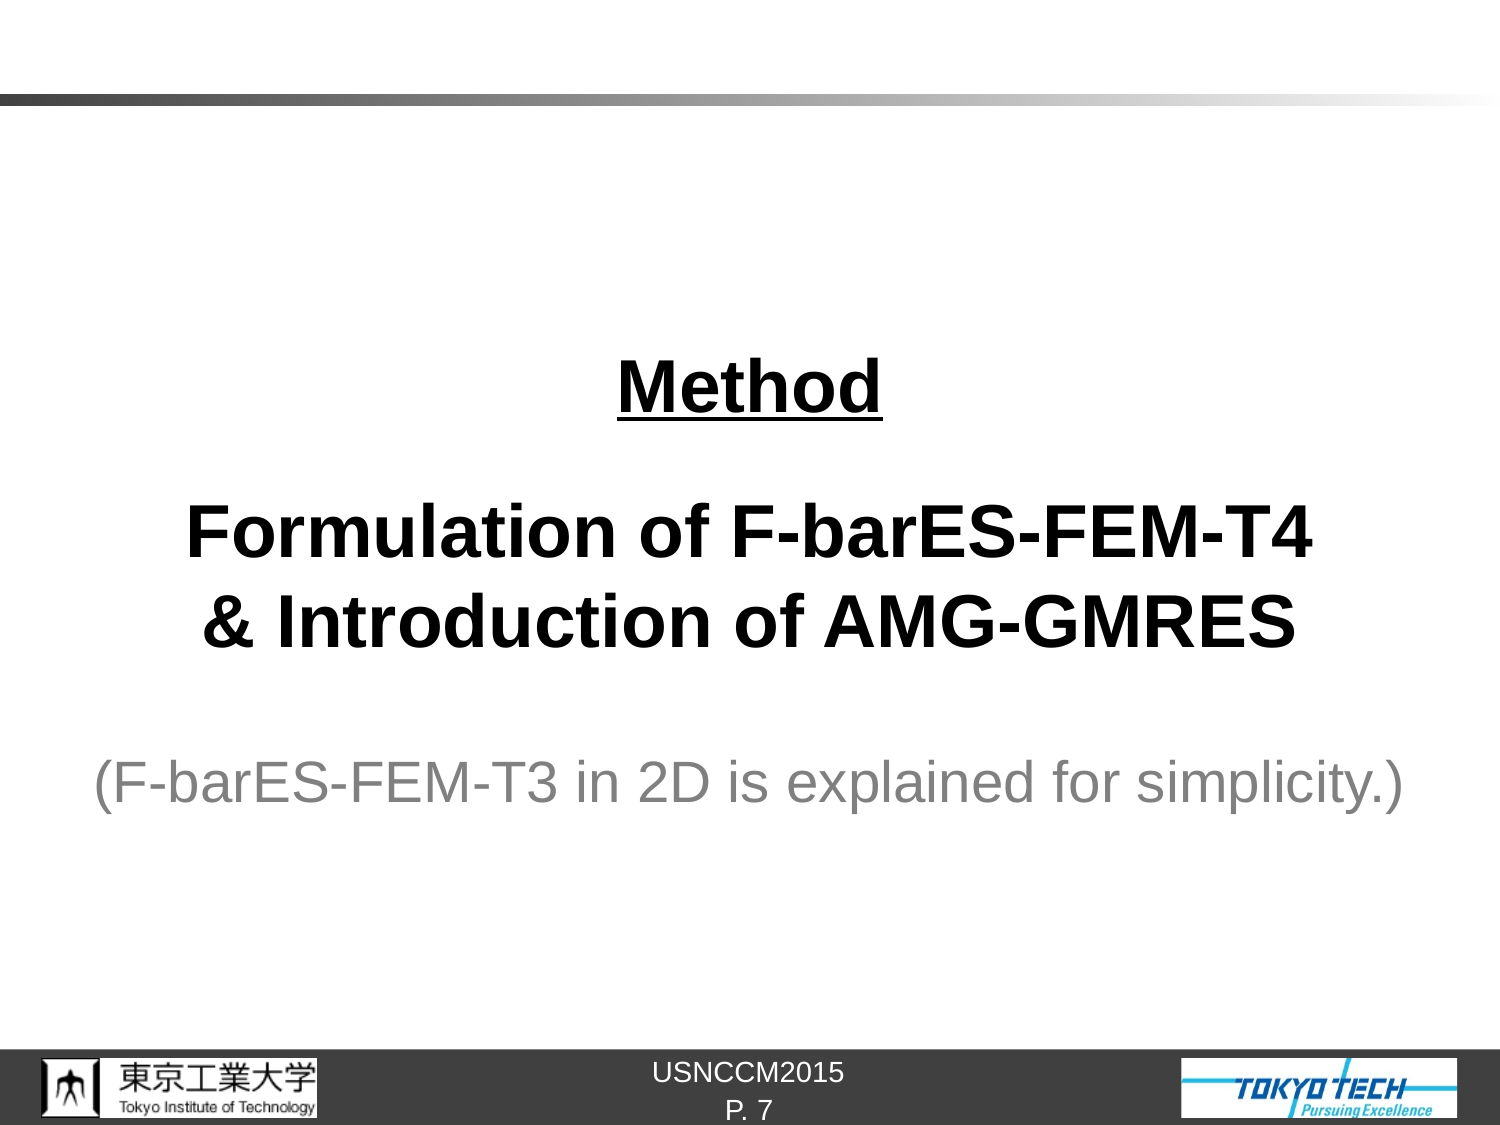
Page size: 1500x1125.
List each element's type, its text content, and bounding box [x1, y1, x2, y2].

slide_number P. 7 [662, 1092, 836, 1125]
picture [1181, 1058, 1458, 1118]
picture [41, 1058, 317, 1118]
list Method Formulation of F-barES-FEM-T4 & Introduction of AMG-GMRES (F-barES-FEM-T3 in 2D is explained for simplicity.) [41, 102, 1459, 1050]
